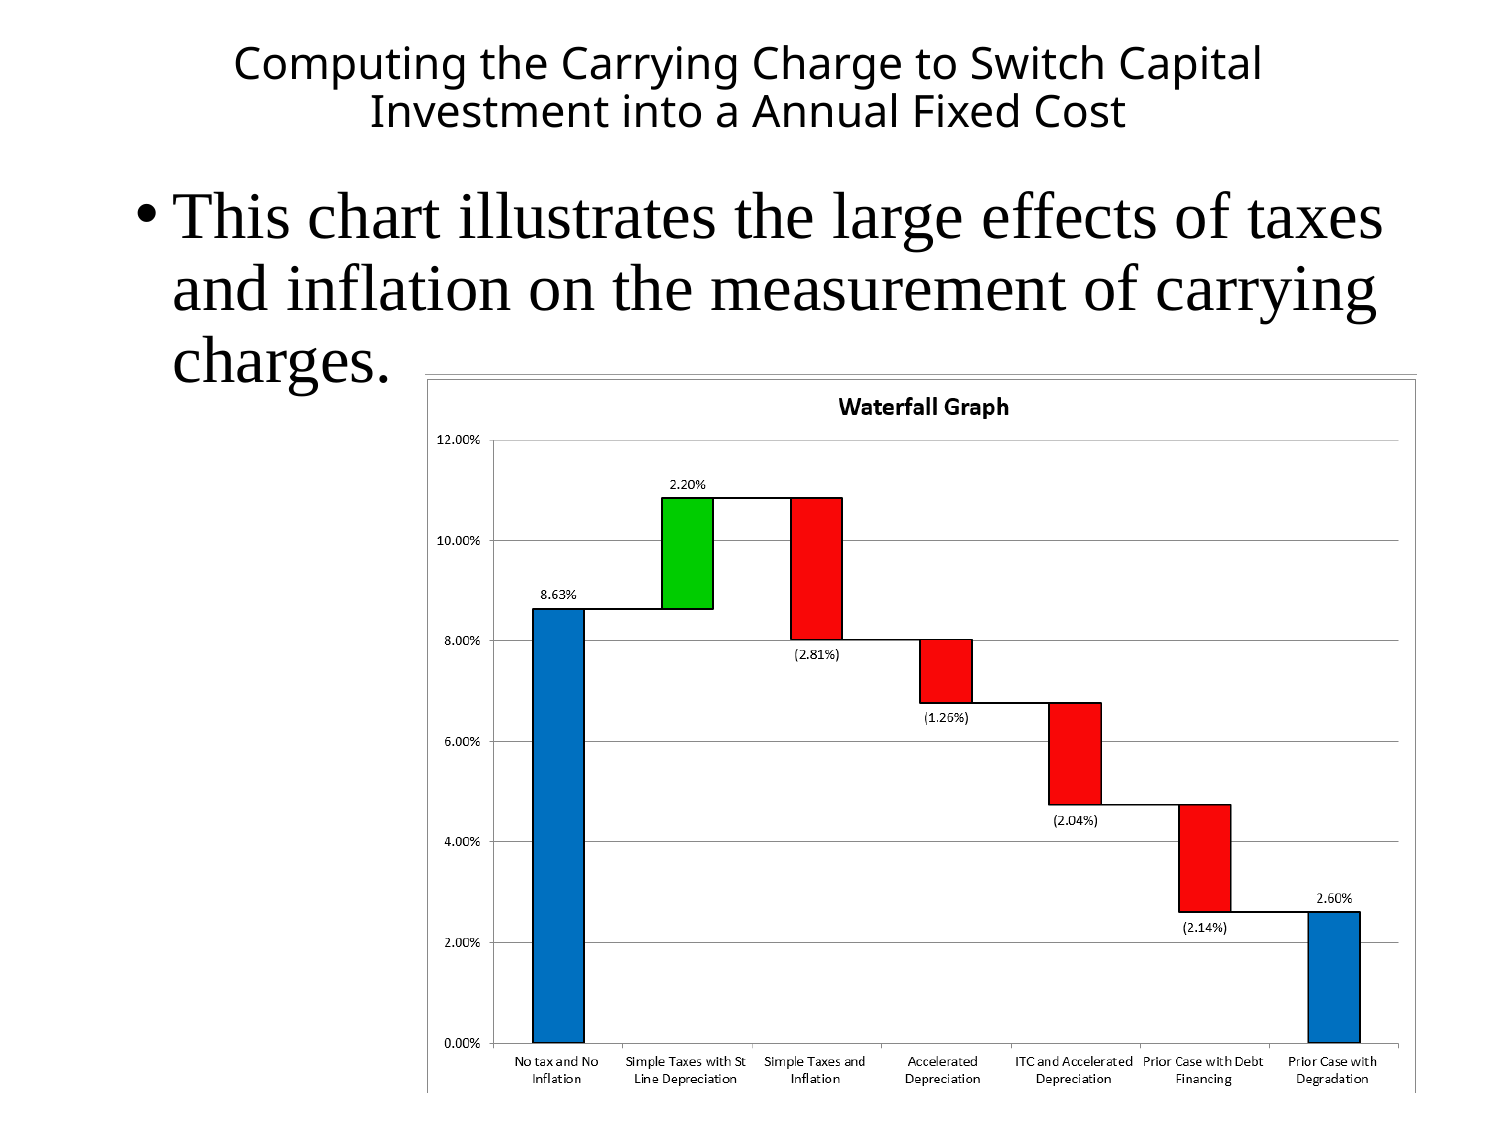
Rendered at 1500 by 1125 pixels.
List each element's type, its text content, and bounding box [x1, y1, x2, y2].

picture [425, 374, 1417, 1093]
list This chart illustrates the large effects of taxes and inflation on the measurement of carrying charges. [120, 173, 1417, 980]
title Computing the Carrying Charge to Switch Capital Investment into a Annual Fixed Cost [120, 32, 1378, 146]
